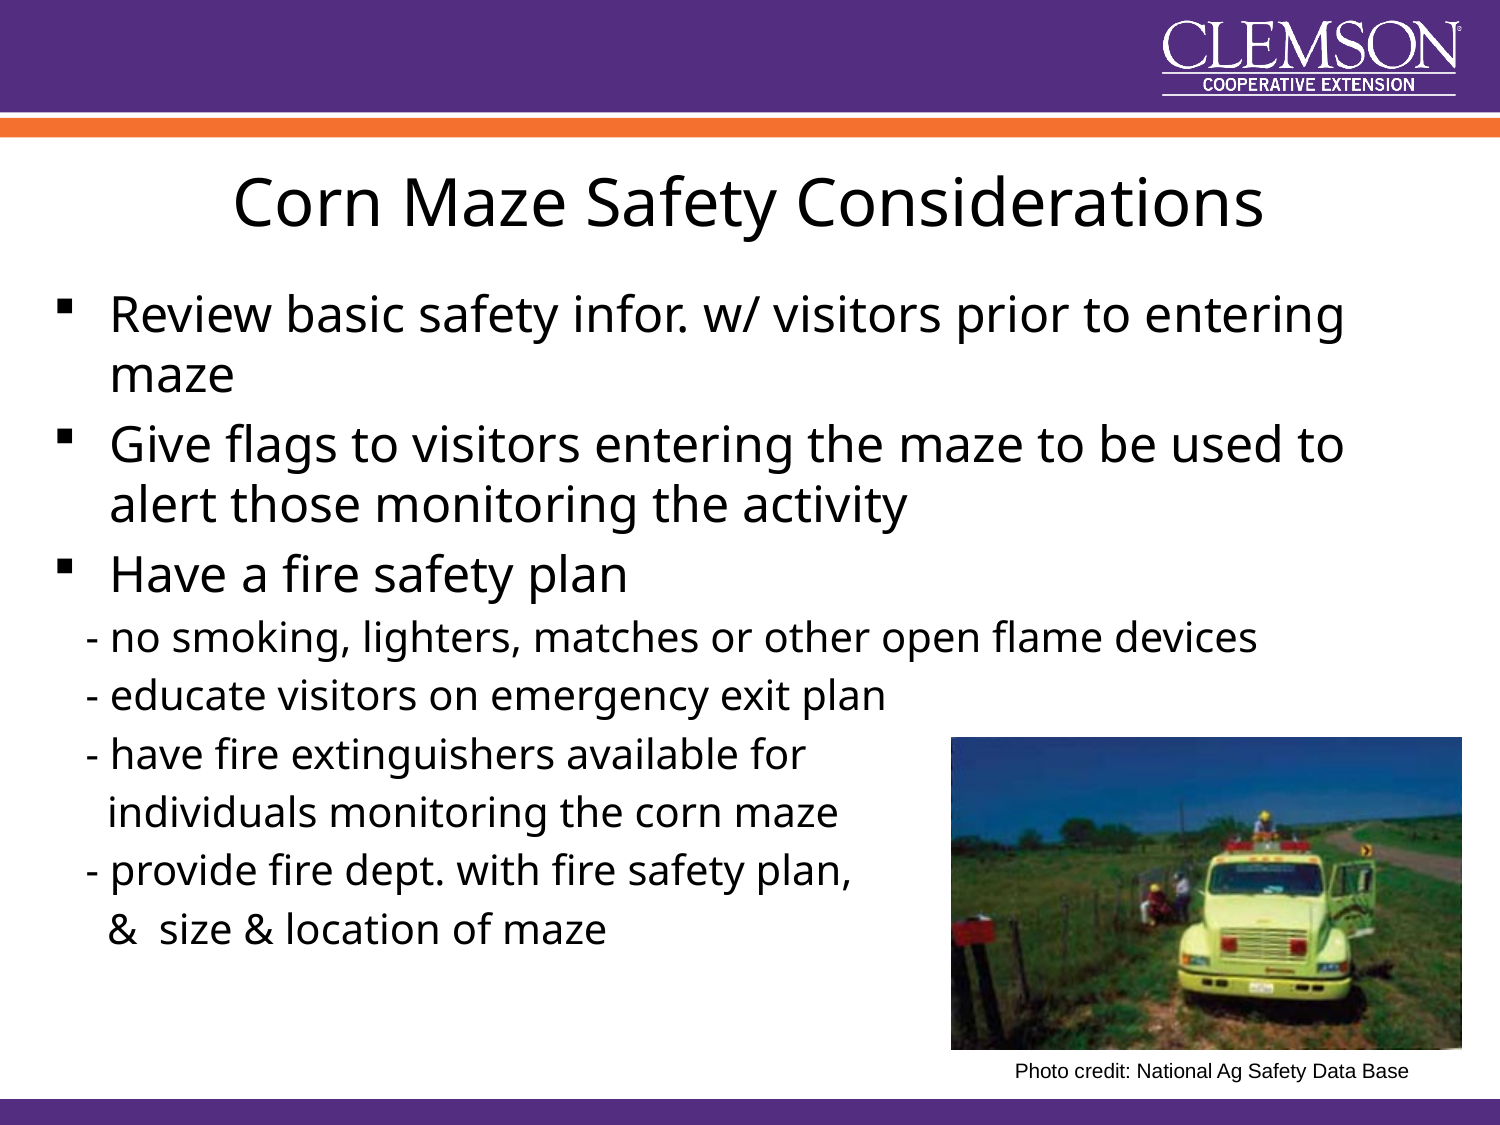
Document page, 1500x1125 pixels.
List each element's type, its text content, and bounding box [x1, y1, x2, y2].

picture [1162, 20, 1462, 96]
title Corn Maze Safety Considerations [37, 149, 1462, 251]
picture [0, 1099, 1500, 1125]
picture [951, 737, 1462, 1051]
list Review basic safety infor. w/ visitors prior to entering maze Give flags to visitors entering the maze to be used to alert those monitoring the activity Have a fire safety plan - no smoking, lighters, matches or other open flame devices - educate visitors on emergency exit plan - have fire extinguishers available for individuals monitoring the corn maze - provide fire dept. with fire safety plan, & size & location of maze [38, 274, 1463, 1076]
text_box Photo credit: National Ag Safety Data Base [962, 1057, 1462, 1090]
